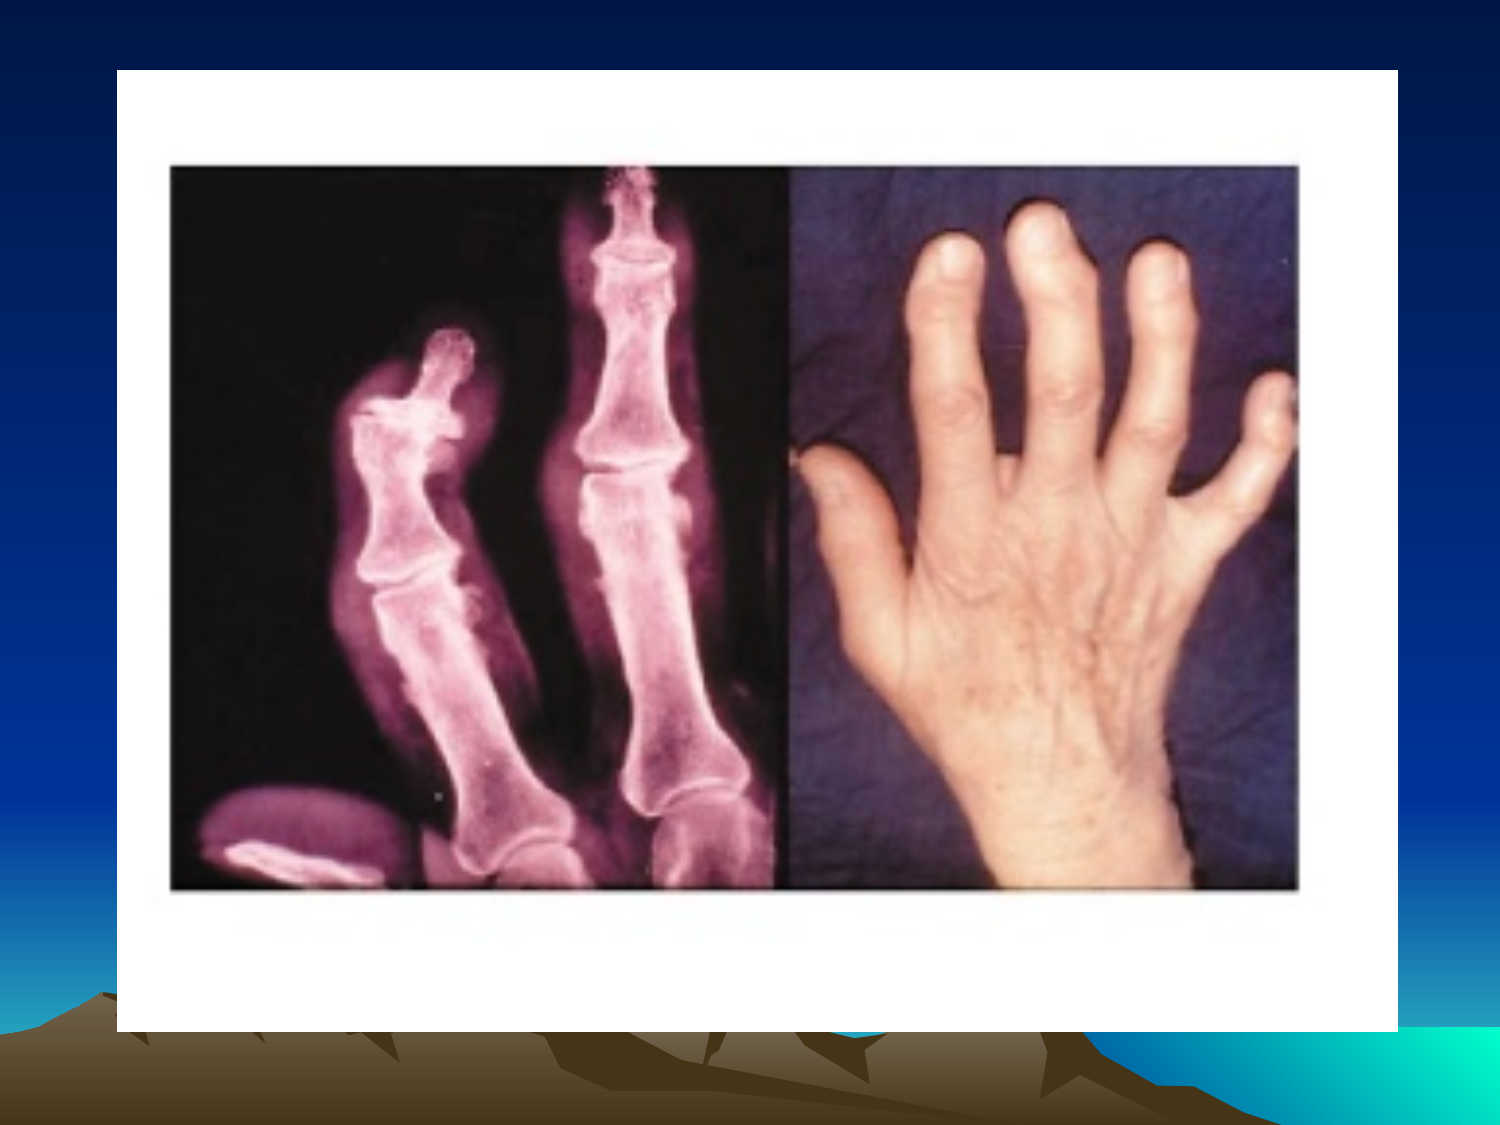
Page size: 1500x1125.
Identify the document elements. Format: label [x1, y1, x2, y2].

picture [116, 70, 1398, 1033]
